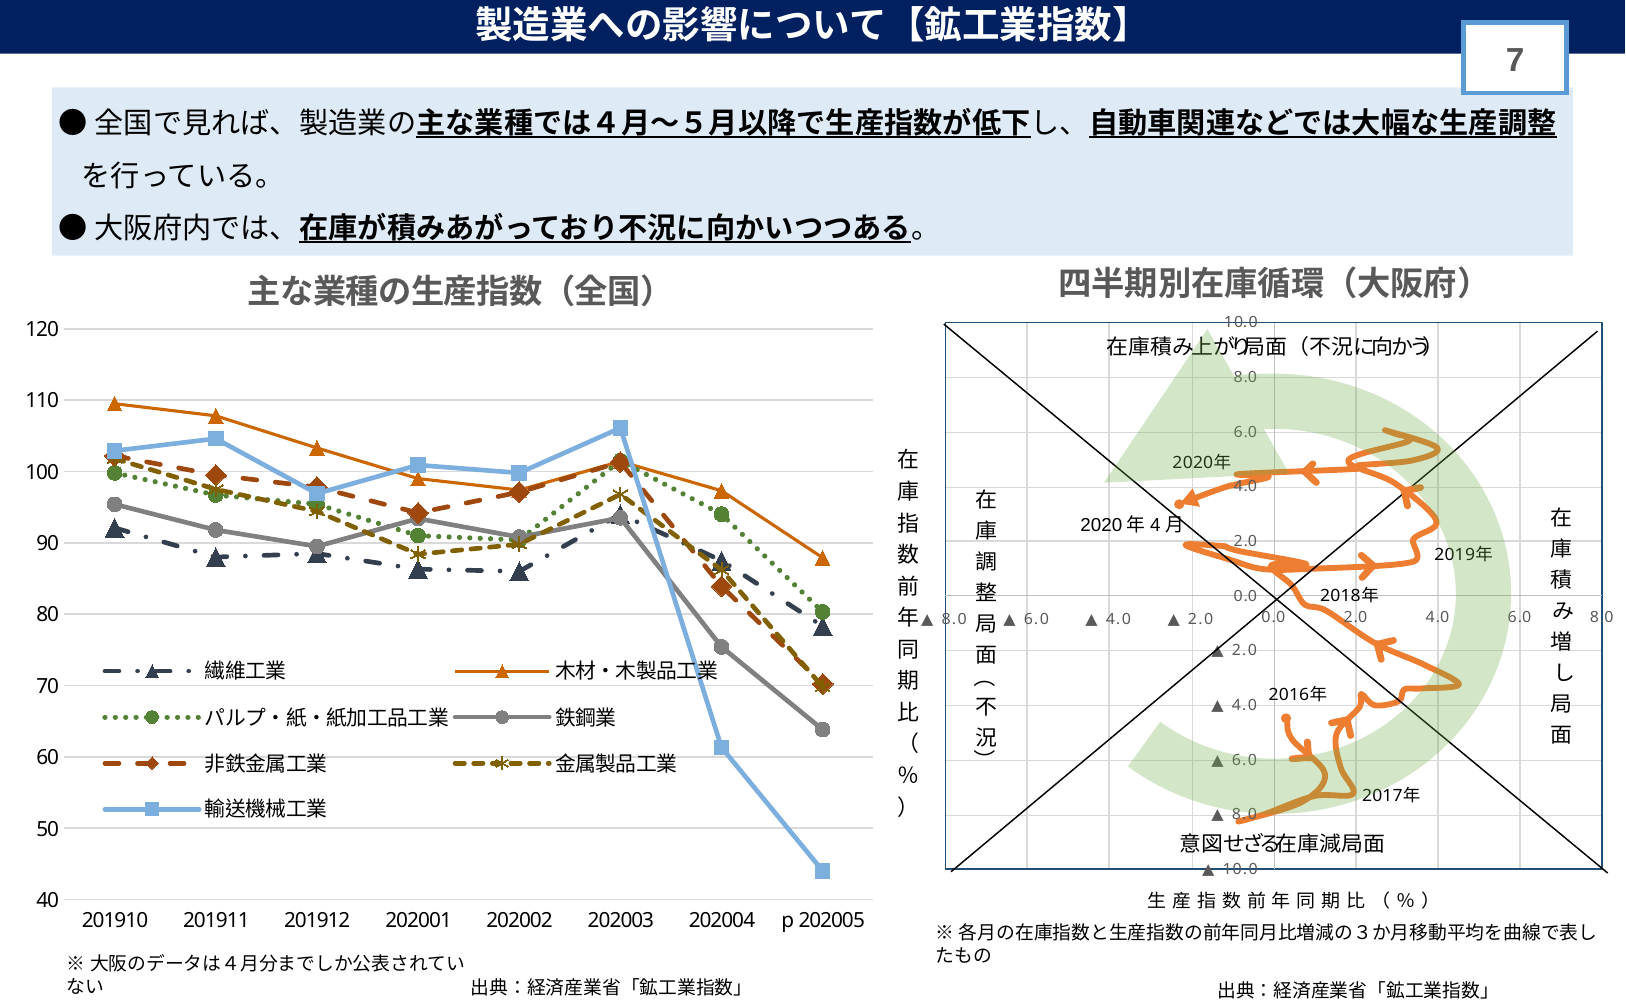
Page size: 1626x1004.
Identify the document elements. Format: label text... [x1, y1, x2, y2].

text_box ※大阪のデータは４月分までしか公表されていない [51, 945, 495, 1004]
title 製造業への影響について【鉱工業指数】 [0, 0, 1625, 54]
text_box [907, 255, 1625, 919]
table_header 在庫指数前年同期比（％） [891, 443, 907, 779]
text_box 出典：経済産業省「鉱工業指数」 [495, 968, 767, 1004]
chart [25, 255, 891, 945]
text_box 6 [1463, 21, 1567, 94]
text_box ●全国で見れば、製造業の主な業種では４月～５月以降で生産指数が低下し、自動車関連などでは大幅な生産調整を行っている。 ●大阪府内では、在庫が積みあがっており不況に向かいつつある。 [51, 86, 1574, 257]
text_box 出典：経済産業省「鉱工業指数」 [917, 971, 1514, 1004]
text_box ※各月の在庫指数と生産指数の前年同月比増減の３か月移動平均を曲線で表したもの [920, 919, 1619, 974]
